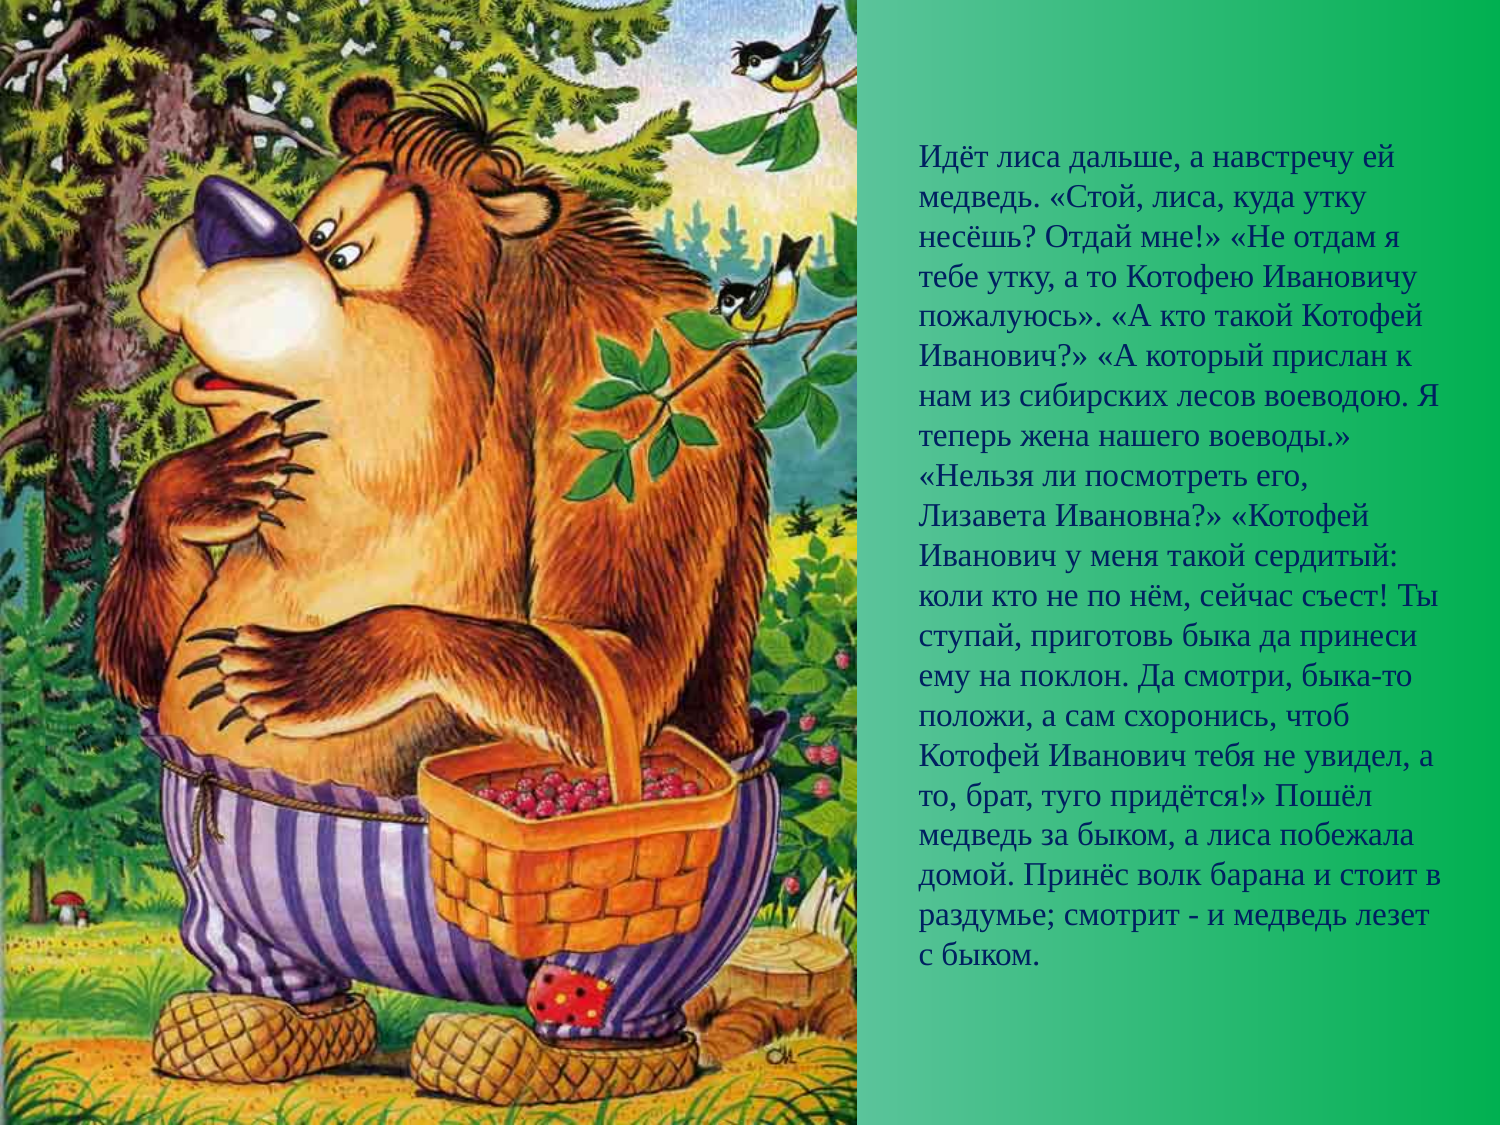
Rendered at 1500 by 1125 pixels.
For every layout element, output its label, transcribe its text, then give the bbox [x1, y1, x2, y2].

text_box Идёт лиса дальше, а навстречу ей медведь. «Стой, лиса, куда утку несёшь? Отдай мне!» «Не отдам я тебе утку, а то Котофею Ивановичу пожалуюсь». «А кто такой Котофей Иванович?» «А который прислан к нам из сибирских лесов воеводою. Я теперь жена нашего воеводы.» «Нельзя ли посмотреть его, Лизавета Ивановна?» «Котофей Иванович у меня такой сердитый: коли кто не по нём, сейчас съест! Ты ступай, приготовь быка да принеси ему на поклон. Да смотри, быка-то положи, а сам схоронись, чтоб Котофей Иванович тебя не увидел, а то, брат, туго придётся!» Пошёл медведь за быком, а лиса побежала домой. Принёс волк барана и стоит в раздумье; смотрит - и медведь лезет с быком. [903, 126, 1459, 1025]
picture [0, 0, 857, 1125]
